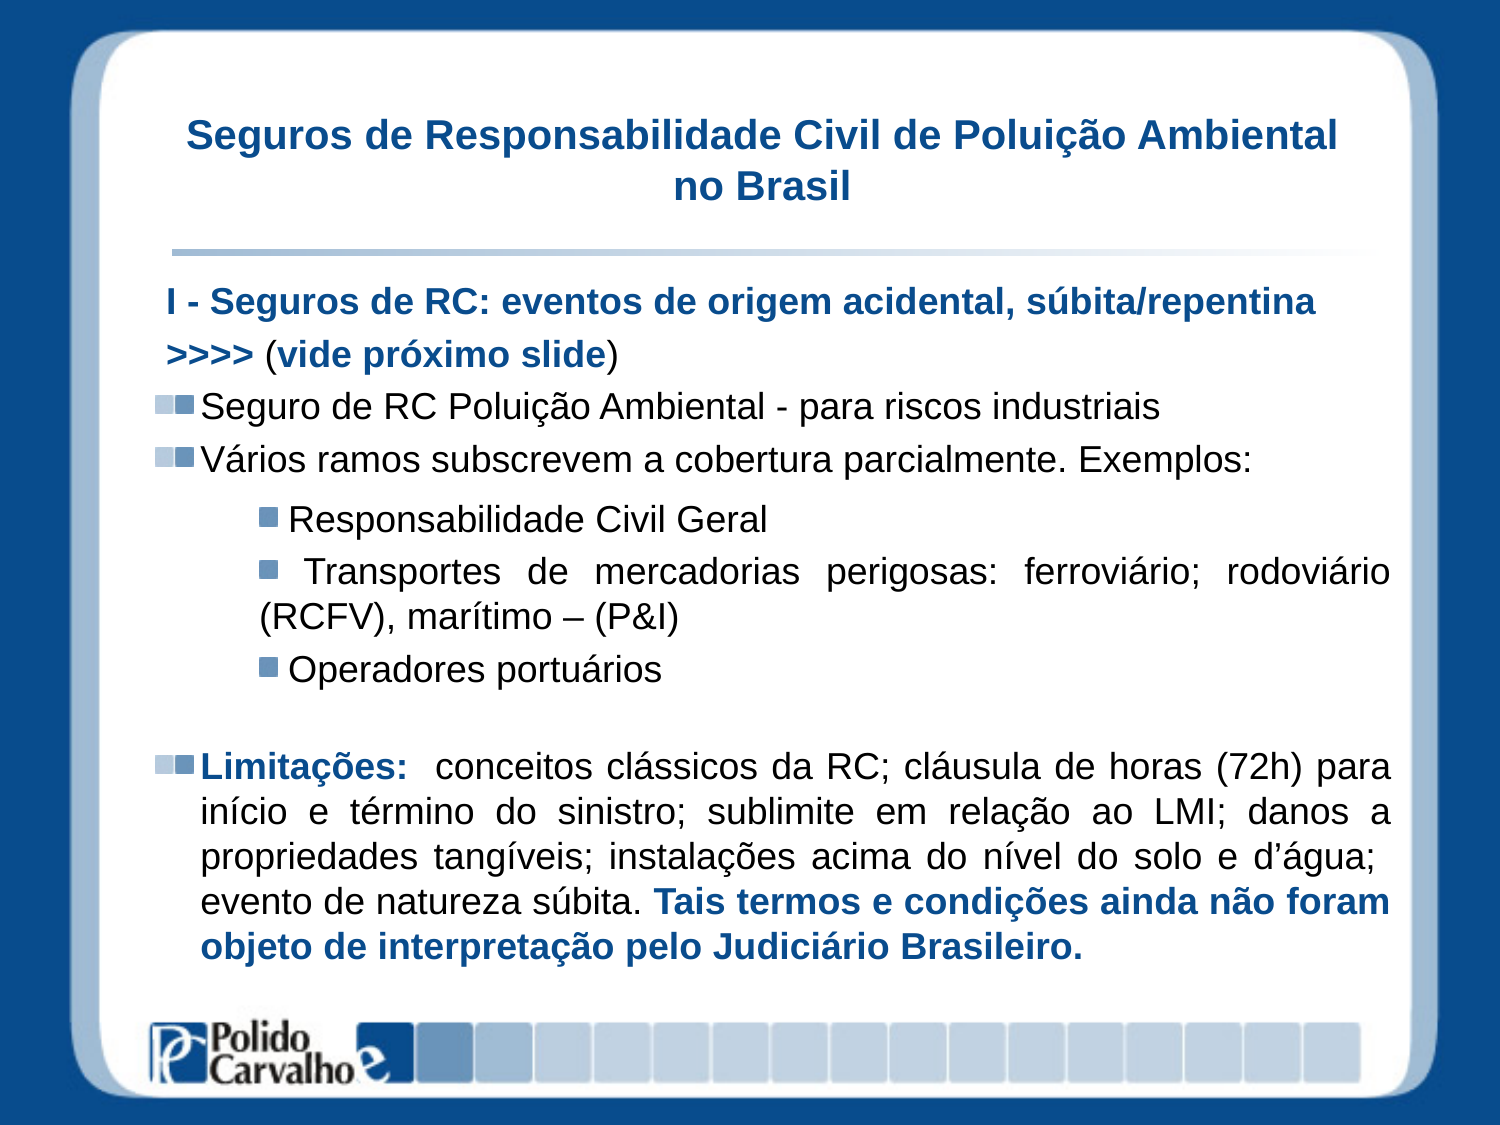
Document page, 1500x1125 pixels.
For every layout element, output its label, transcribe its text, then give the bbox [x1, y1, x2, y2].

title Seguros de Responsabilidade Civil de Poluição Ambiental no Brasil [149, 93, 1376, 223]
list I - Seguros de RC: eventos de origem acidental, súbita/repentina >>>> (vide próximo slide) Seguro de RC Poluição Ambiental - para riscos industriais Vários ramos subscrevem a cobertura parcialmente. Exemplos: Responsabilidade Civil Geral Transportes de mercadorias perigosas: ferroviário; rodoviário (RCFV), marítimo – (P&I) Operadores portuários Limitações: conceitos clássicos da RC; cláusula de horas (72h) para início e término do sinistro; sublimite em relação ao LMI; danos a propriedades tangíveis; instalações acima do nível do solo e d’água; evento de natureza súbita. Tais termos e condições ainda não foram objeto de interpretação pelo Judiciário Brasileiro. [140, 269, 1407, 988]
picture [0, 0, 1500, 1125]
